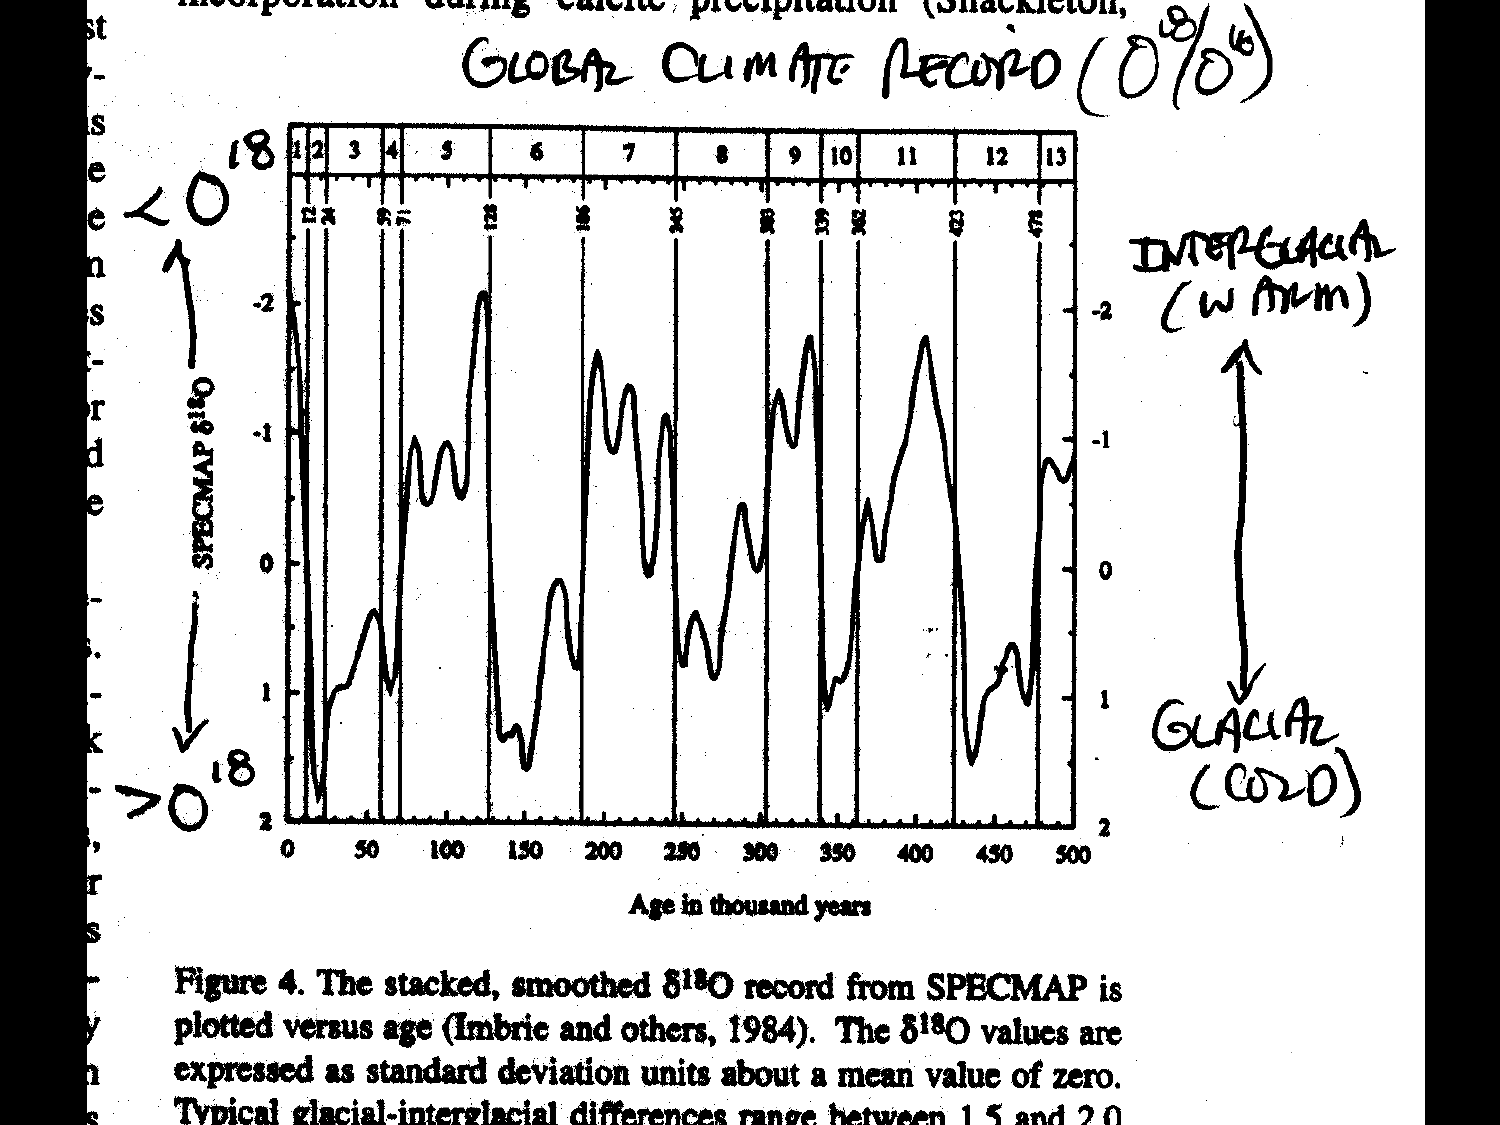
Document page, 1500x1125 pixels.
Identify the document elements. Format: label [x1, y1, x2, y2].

picture [87, 0, 1425, 1125]
